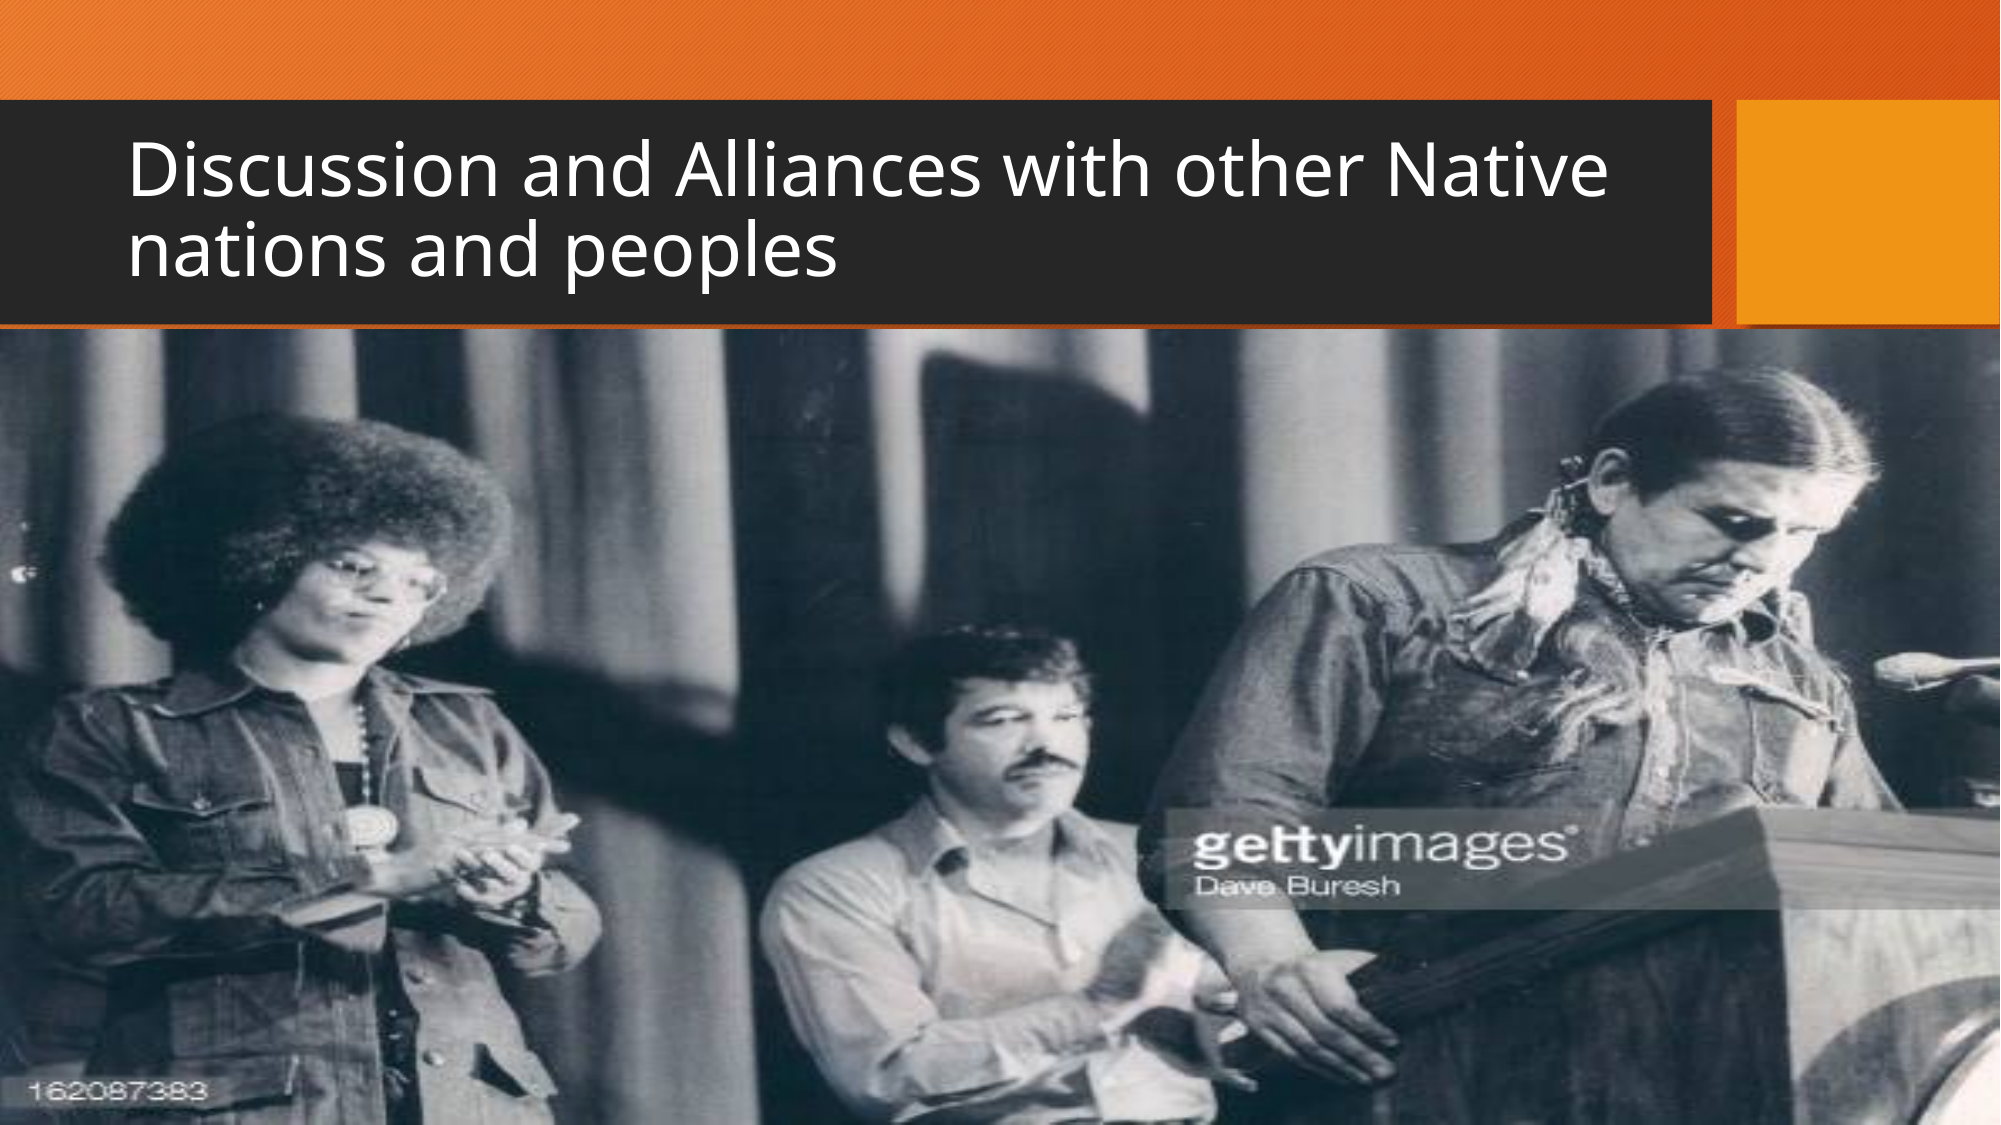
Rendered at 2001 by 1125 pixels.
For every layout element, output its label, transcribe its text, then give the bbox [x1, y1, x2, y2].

title Discussion and Alliances with other Native nations and peoples [111, 123, 1689, 301]
picture [0, 325, 1713, 329]
picture [1736, 325, 2000, 329]
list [0, 329, 2000, 1125]
